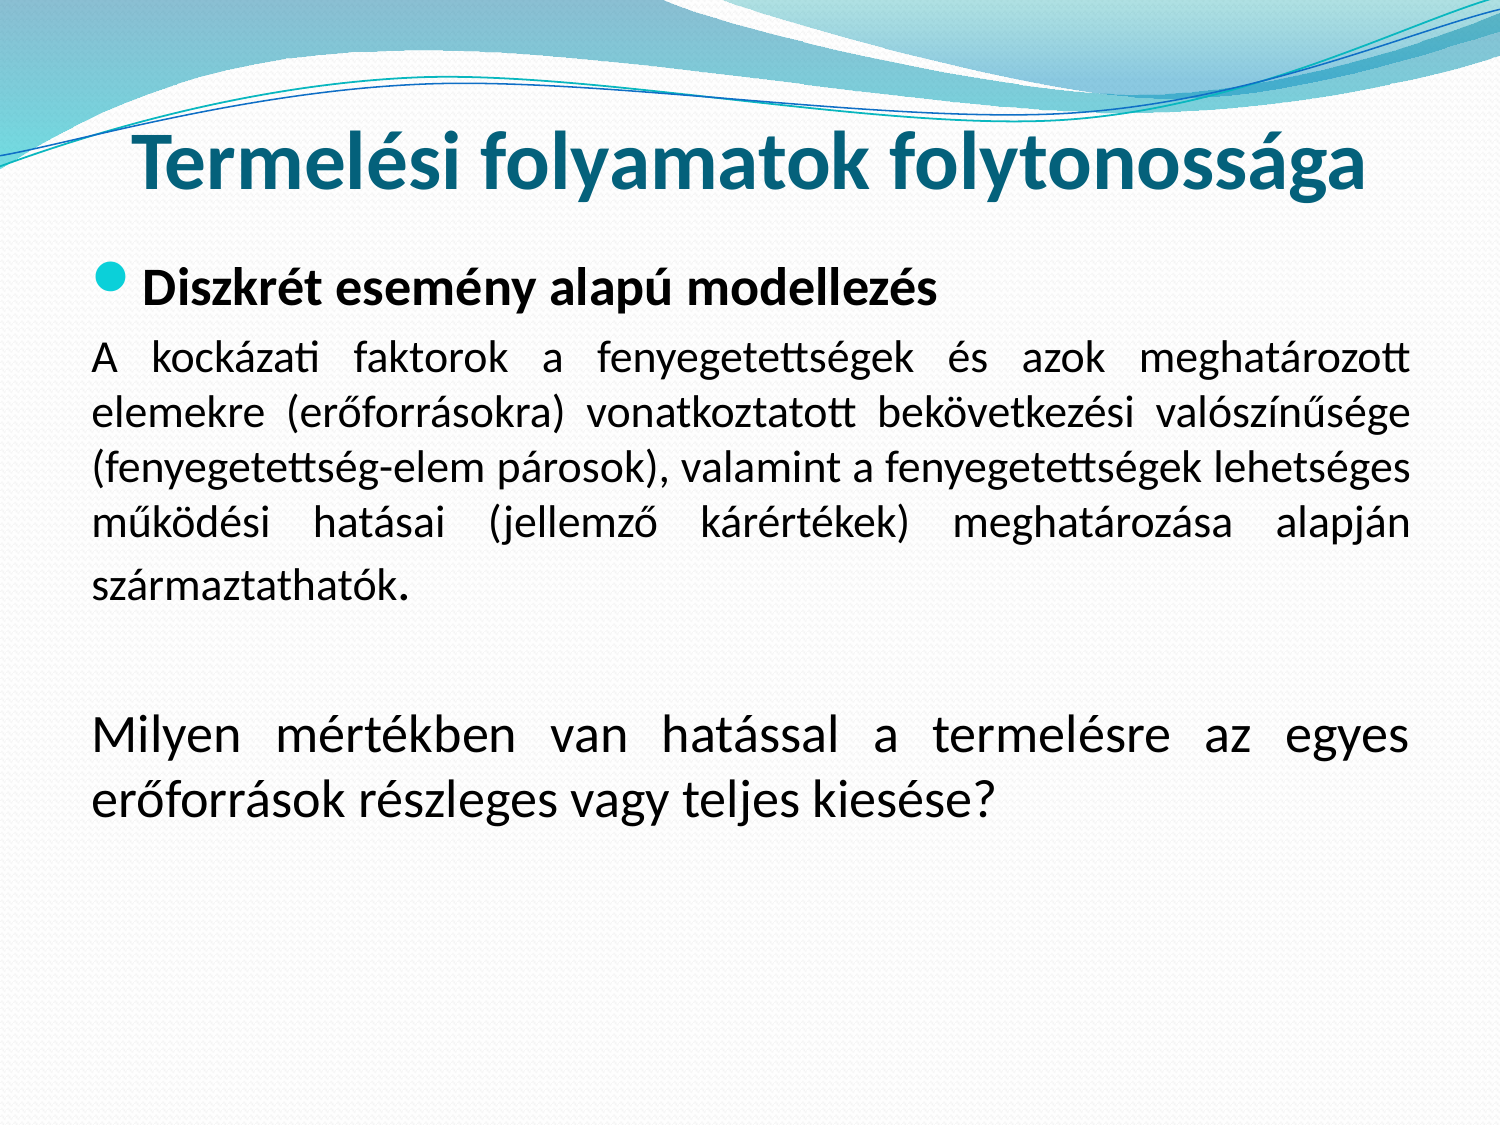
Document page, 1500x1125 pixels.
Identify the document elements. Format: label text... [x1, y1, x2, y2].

list Diszkrét esemény alapú modellezés A kockázati faktorok a fenyegetettségek és azok meghatározott elemekre (erőforrásokra) vonatkoztatott bekövetkezési valószínűsége (fenyegetettség-elem párosok), valamint a fenyegetettségek lehetséges működési hatásai (jellemző kárértékek) meghatározása alapján származtathatók. Milyen mértékben van hatással a termelésre az egyes erőforrások részleges vagy teljes kiesése? [76, 243, 1427, 964]
title Termelési folyamatok folytonossága [75, 90, 1425, 207]
